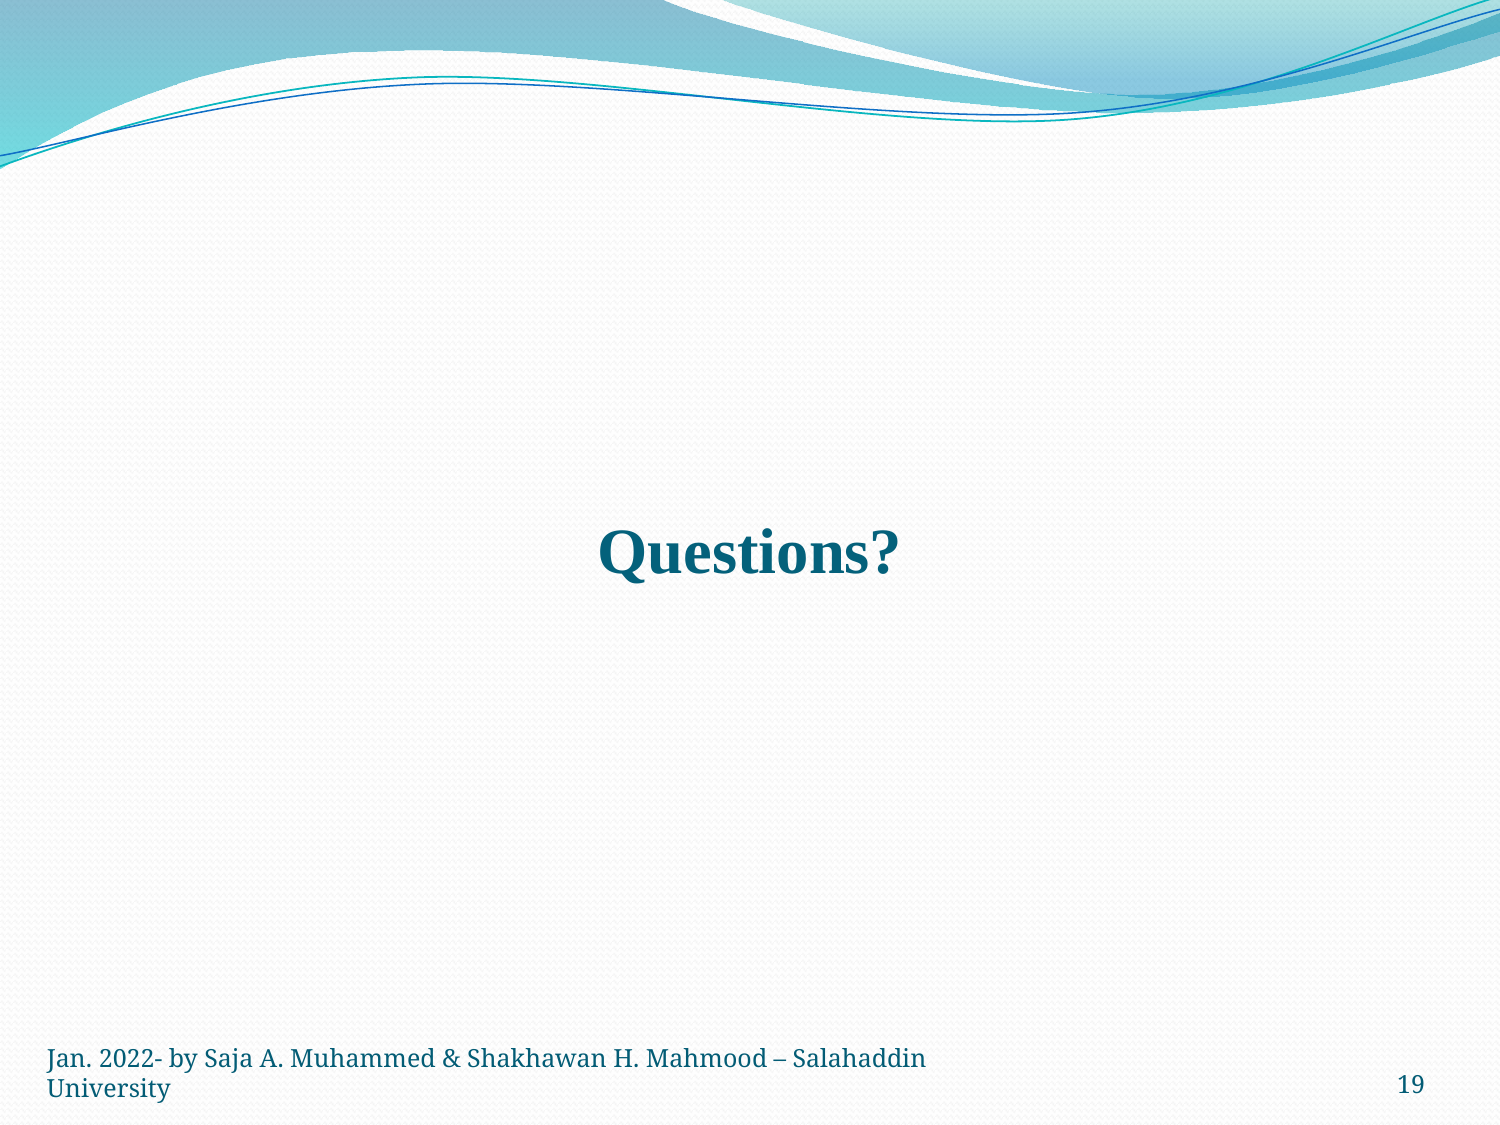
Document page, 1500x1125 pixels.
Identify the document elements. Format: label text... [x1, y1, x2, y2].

title Questions? [0, 420, 1500, 587]
footer Jan. 2022- by Saja A. Muhammed & Shakhawan H. Mahmood – Salahaddin University [46, 1042, 988, 1103]
slide_number 19 [1299, 1042, 1425, 1103]
